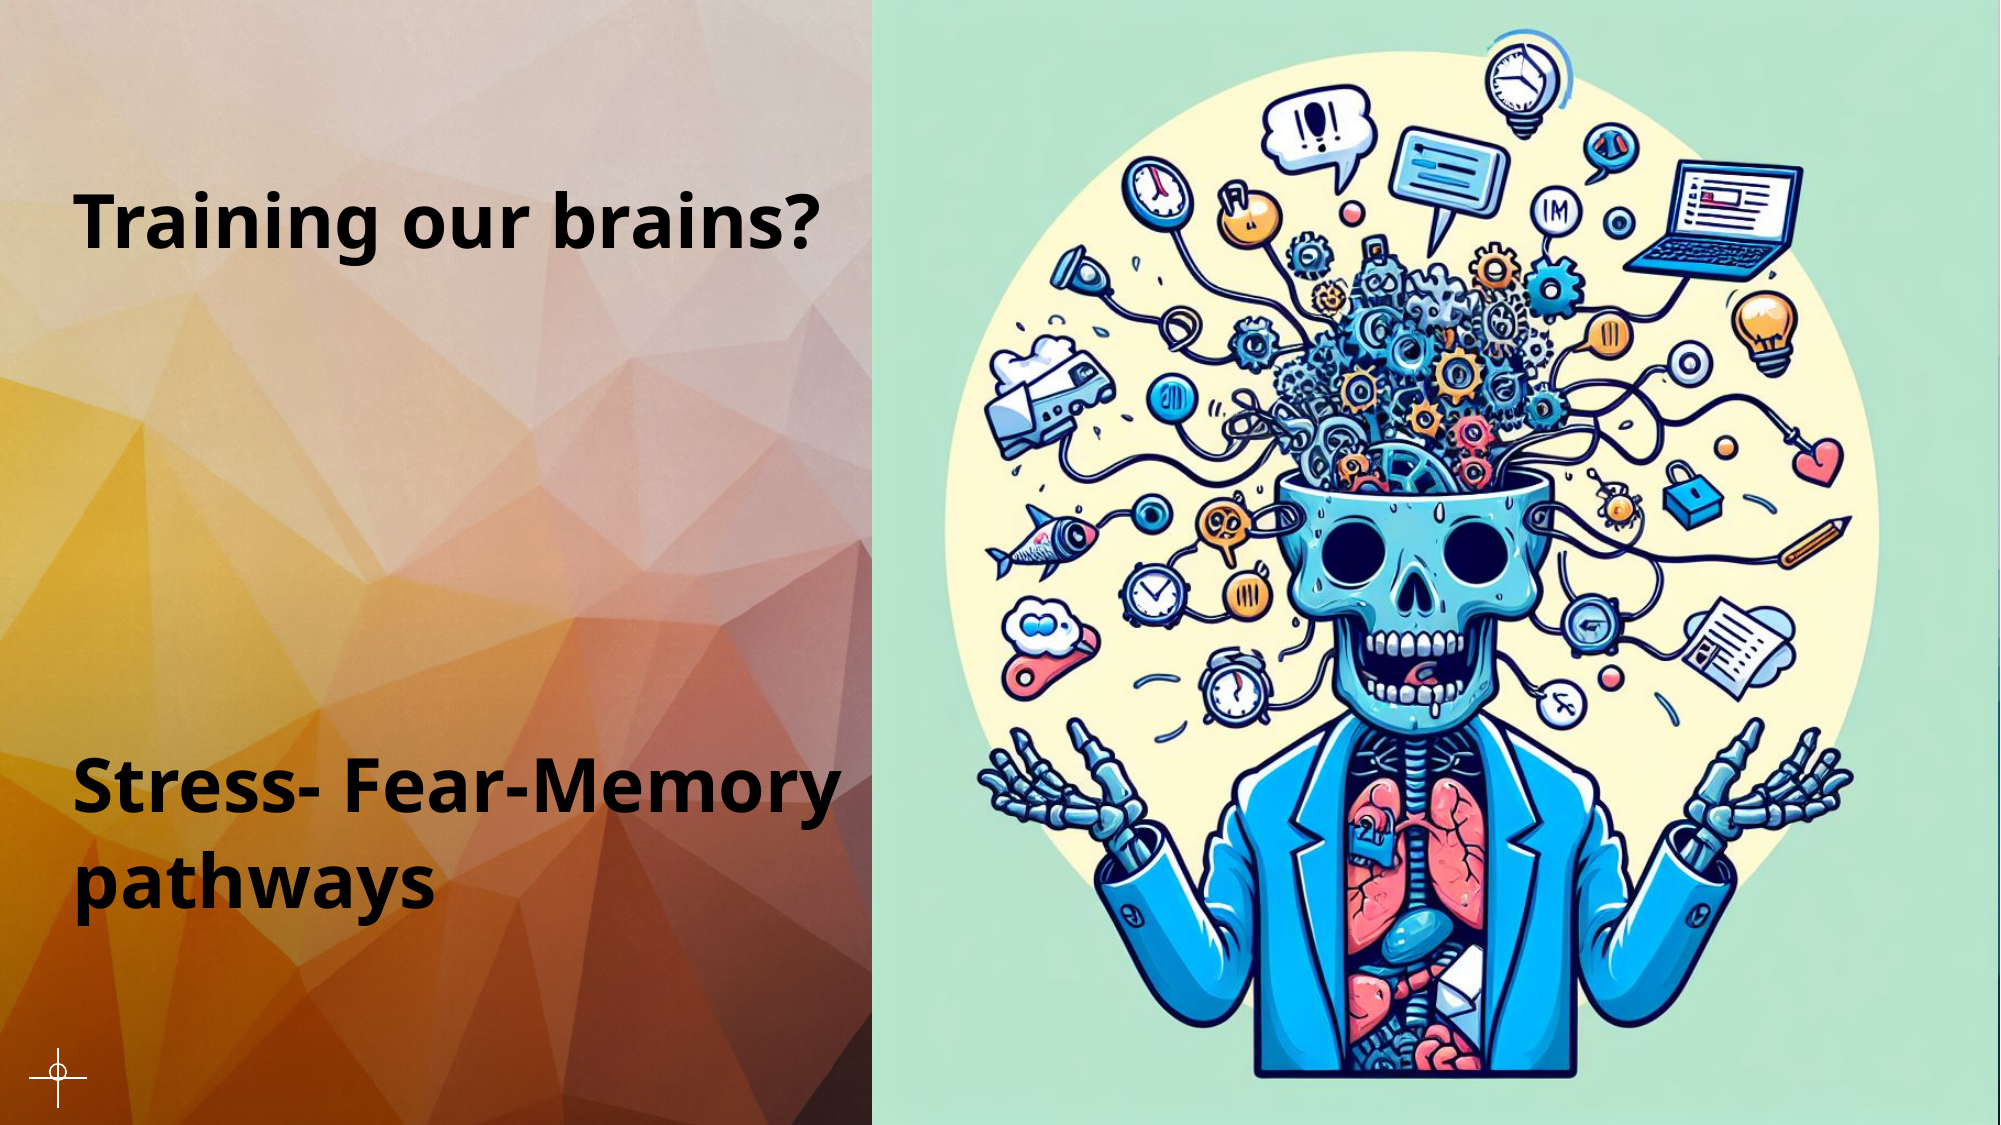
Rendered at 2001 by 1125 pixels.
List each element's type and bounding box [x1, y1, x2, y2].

text_box [28, 1047, 88, 1109]
picture [0, 0, 2000, 1125]
